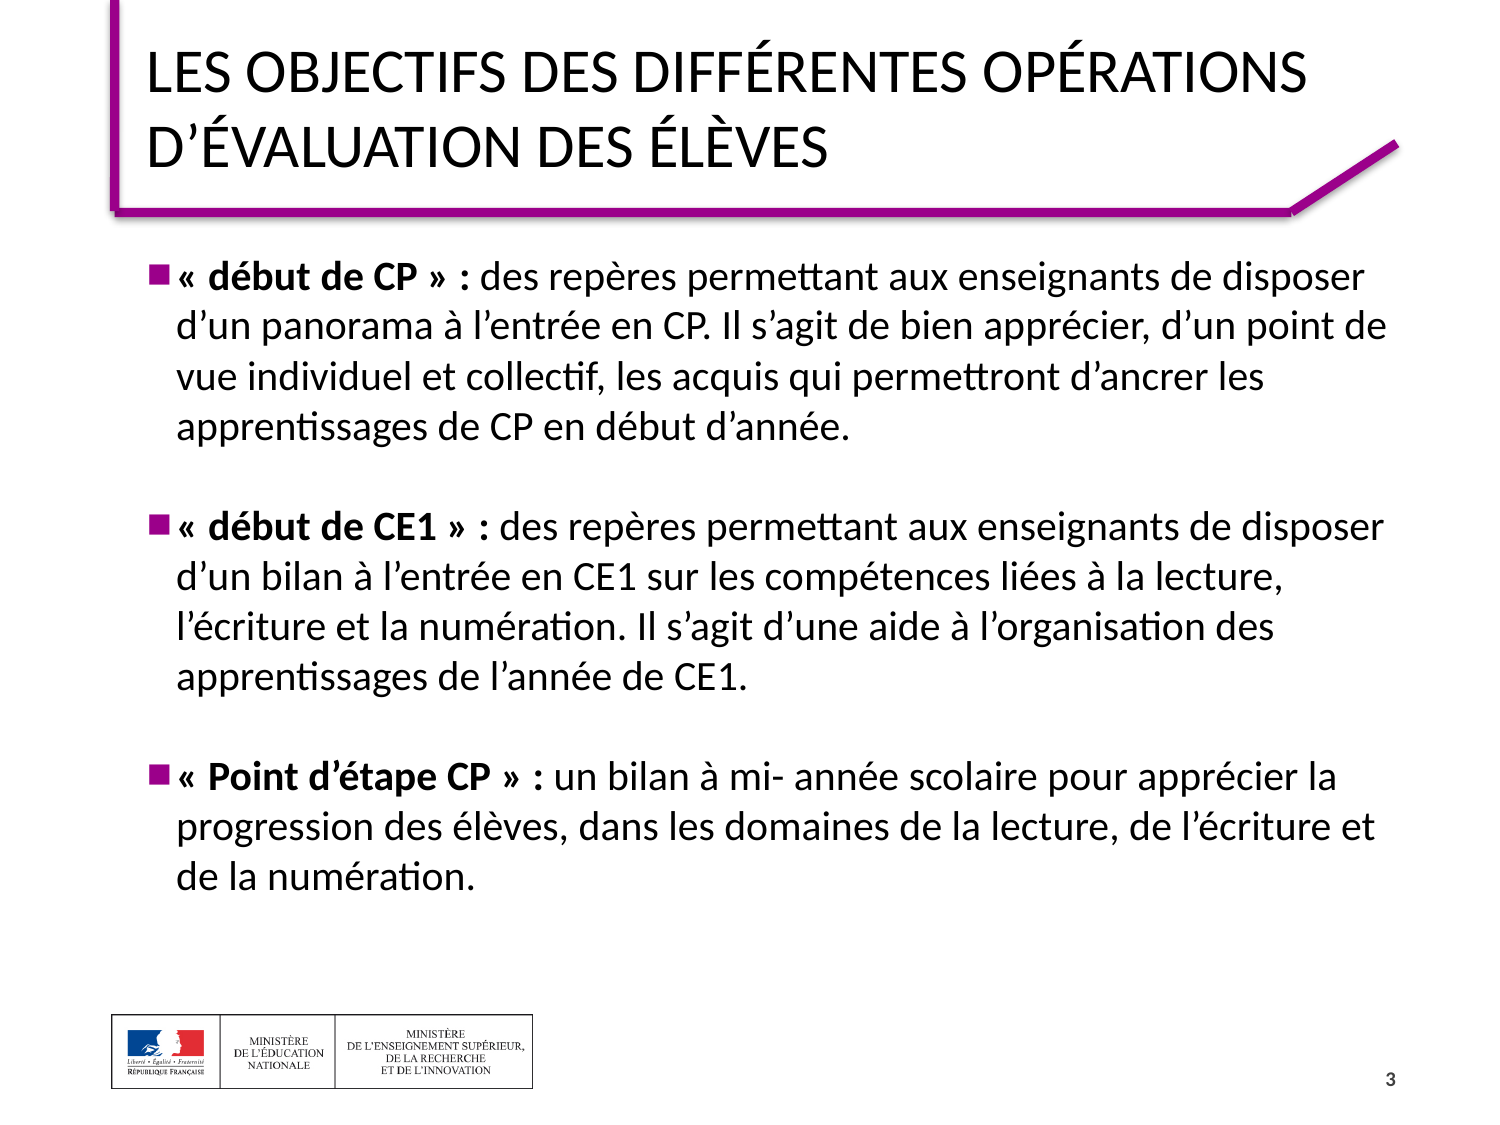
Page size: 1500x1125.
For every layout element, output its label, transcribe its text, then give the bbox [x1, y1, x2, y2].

picture [111, 1014, 533, 1089]
text_box Les objectifs des différentes opérations d’évaluation des élèves [132, 0, 1425, 211]
text_box « début de CP » : des repères permettant aux enseignants de disposer d’un panorama à l’entrée en CP. Il s’agit de bien apprécier, d’un point de vue individuel et collectif, les acquis qui permettront d’ancrer les apprentissages de CP en début d’année. « début de CE1 » : des repères permettant aux enseignants de disposer d’un bilan à l’entrée en CE1 sur les compétences liées à la lecture, l’écriture et la numération. Il s’agit d’une aide à l’organisation des apprentissages de l’année de CE1. « Point d’étape CP » : un bilan à mi- année scolaire pour apprécier la progression des élèves, dans les domaines de la lecture, de l’écriture et de la numération. [132, 241, 1425, 963]
text_box <numéro> [1336, 1048, 1411, 1109]
